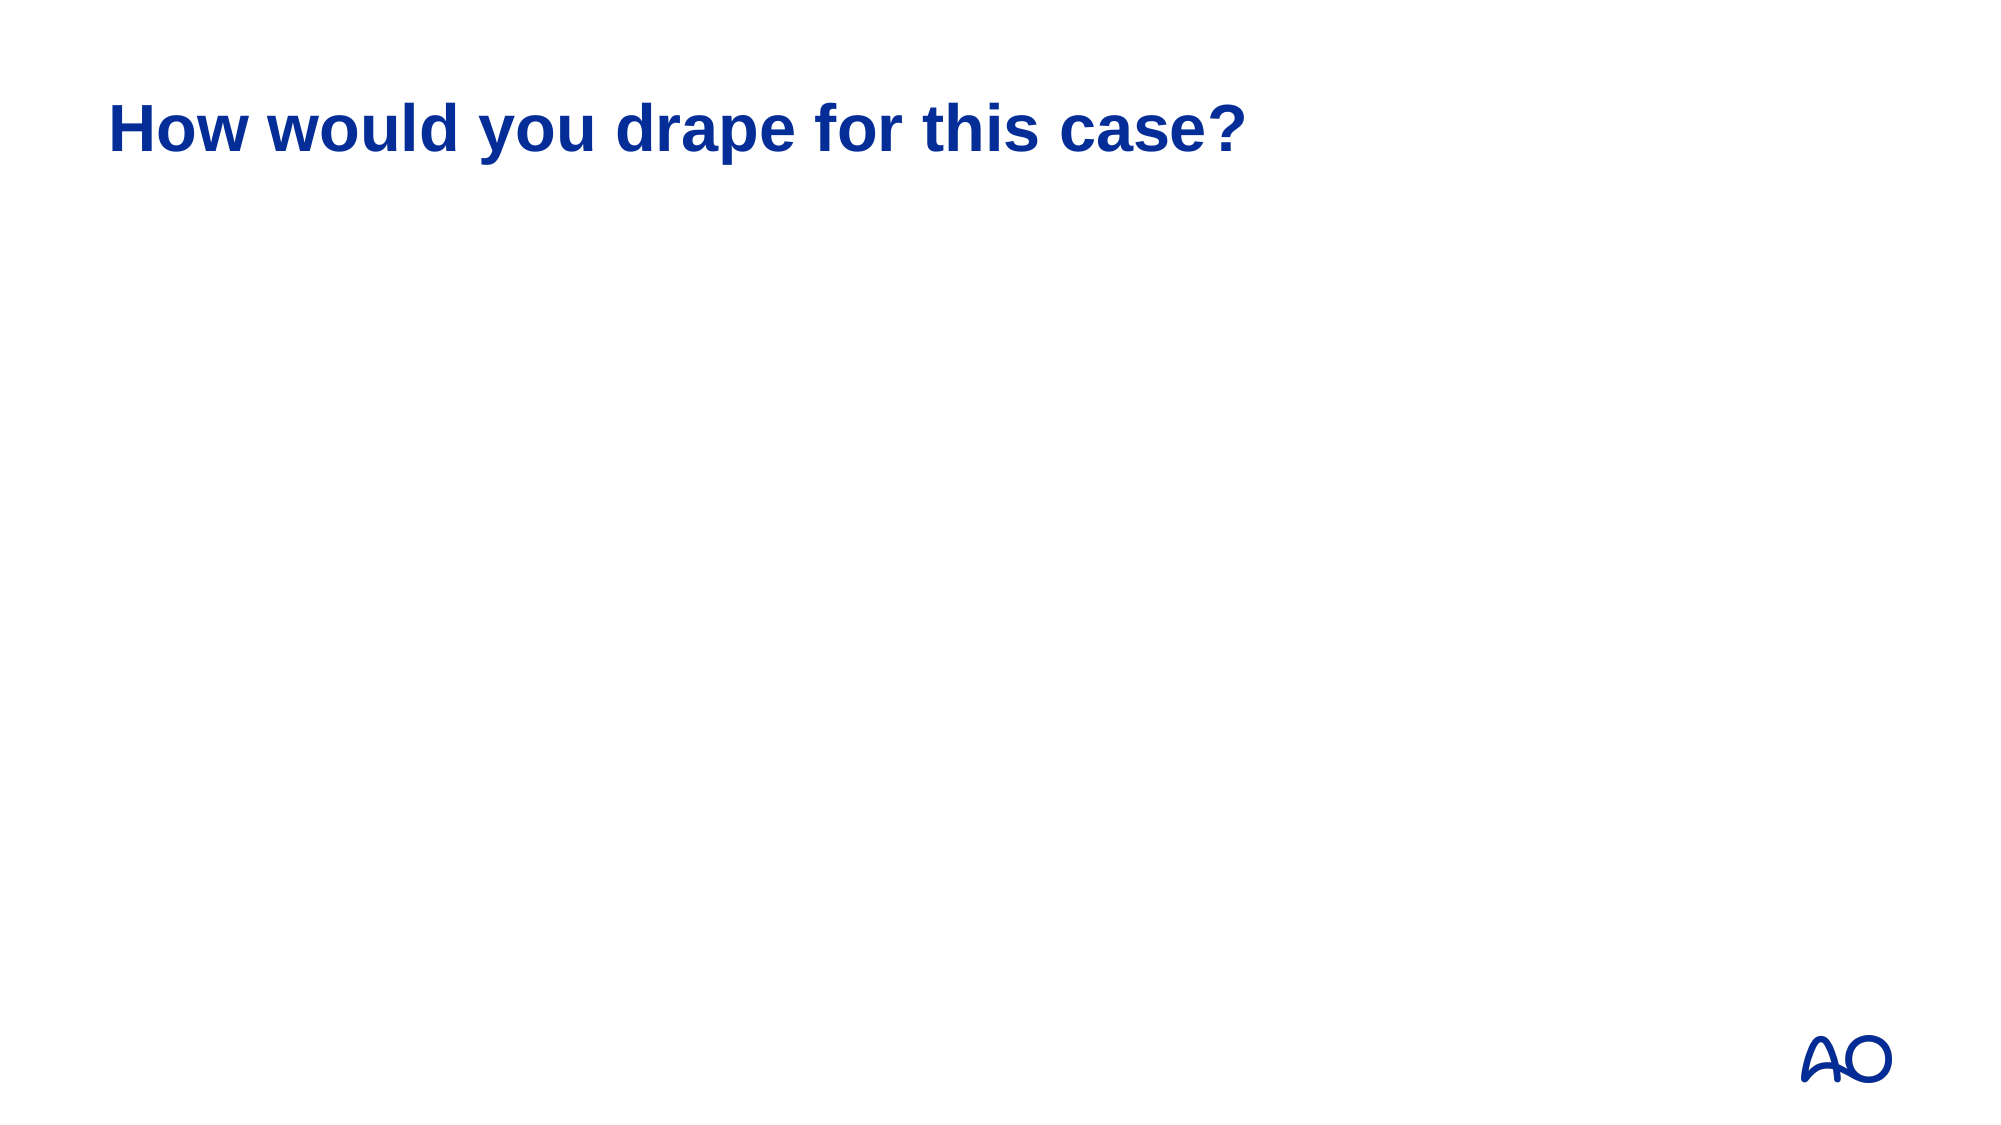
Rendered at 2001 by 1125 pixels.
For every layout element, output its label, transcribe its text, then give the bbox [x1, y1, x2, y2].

picture [1801, 1035, 1892, 1083]
title How would you drape for this case? [108, 84, 1892, 244]
